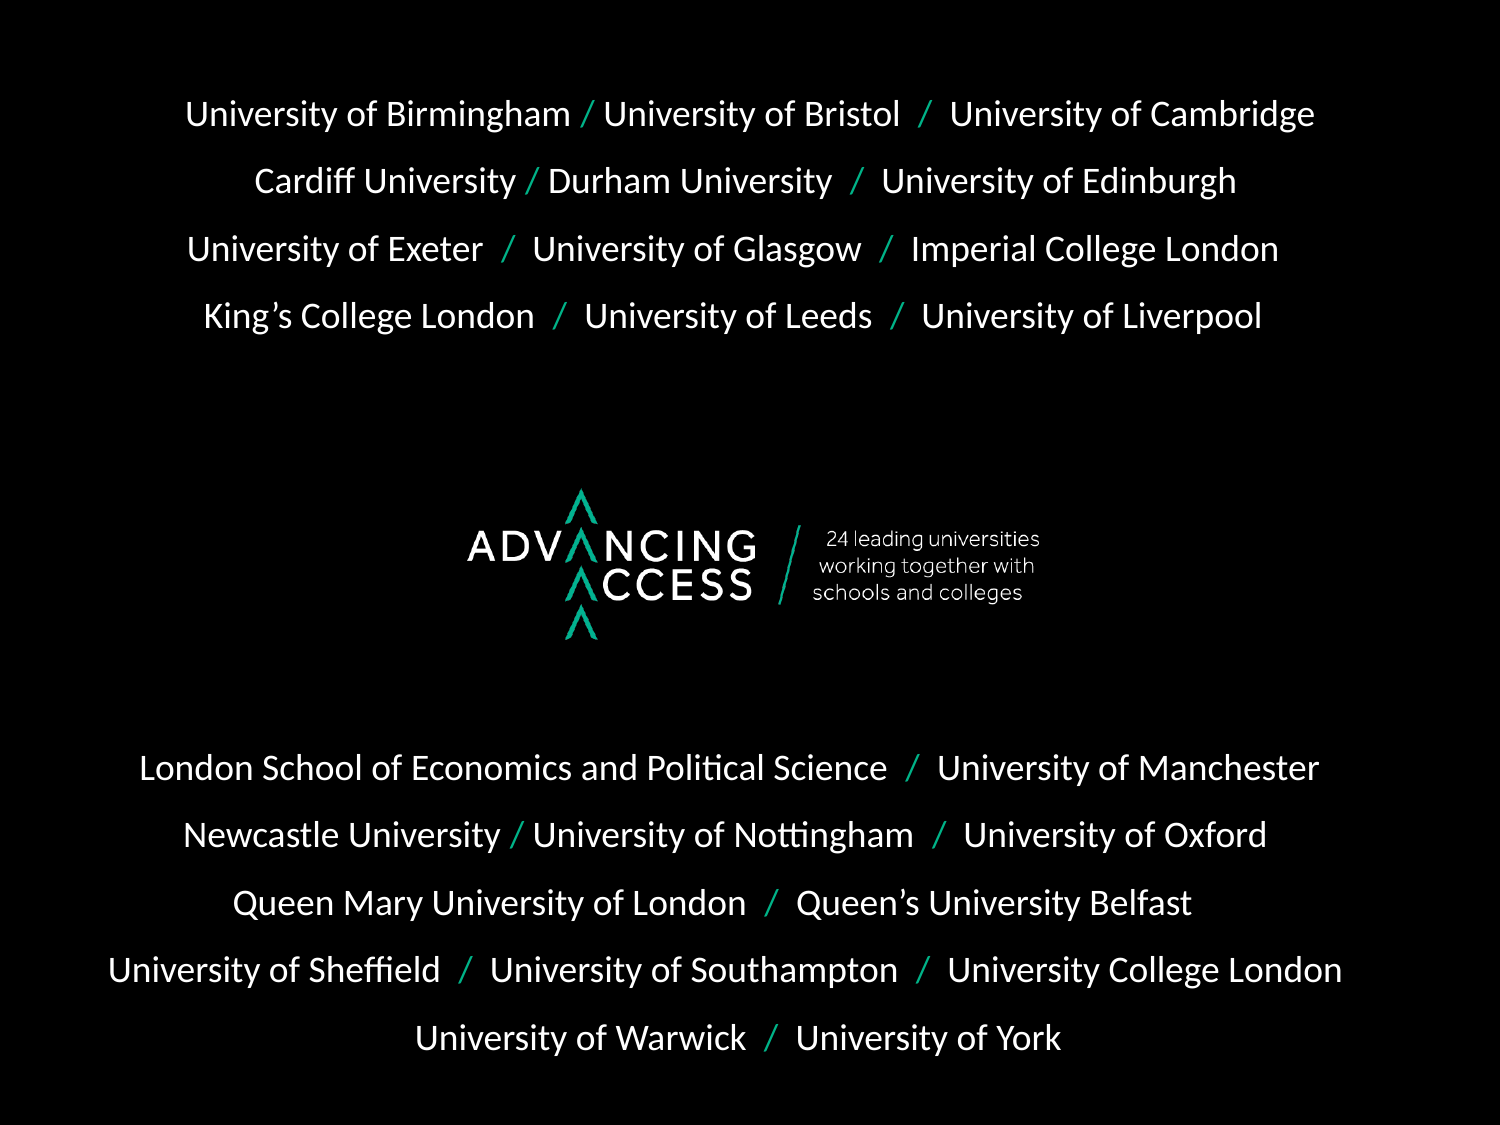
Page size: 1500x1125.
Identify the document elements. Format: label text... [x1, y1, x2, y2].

list London School of Economics and Political Science / University of Manchester Newcastle University / University of Nottingham / University of Oxford Queen Mary University of London / Queen’s University Belfast University of Sheffield / University of Southampton / University College London University of Warwick / University of York [100, 720, 1377, 1071]
picture [467, 488, 1039, 640]
text_box University of Birmingham / University of Bristol / University of Cambridge Cardiff University / Durham University / University of Edinburgh University of Exeter / University of Glasgow / Imperial College London King’s College London / University of Leeds / University of Liverpool [120, 66, 1397, 442]
